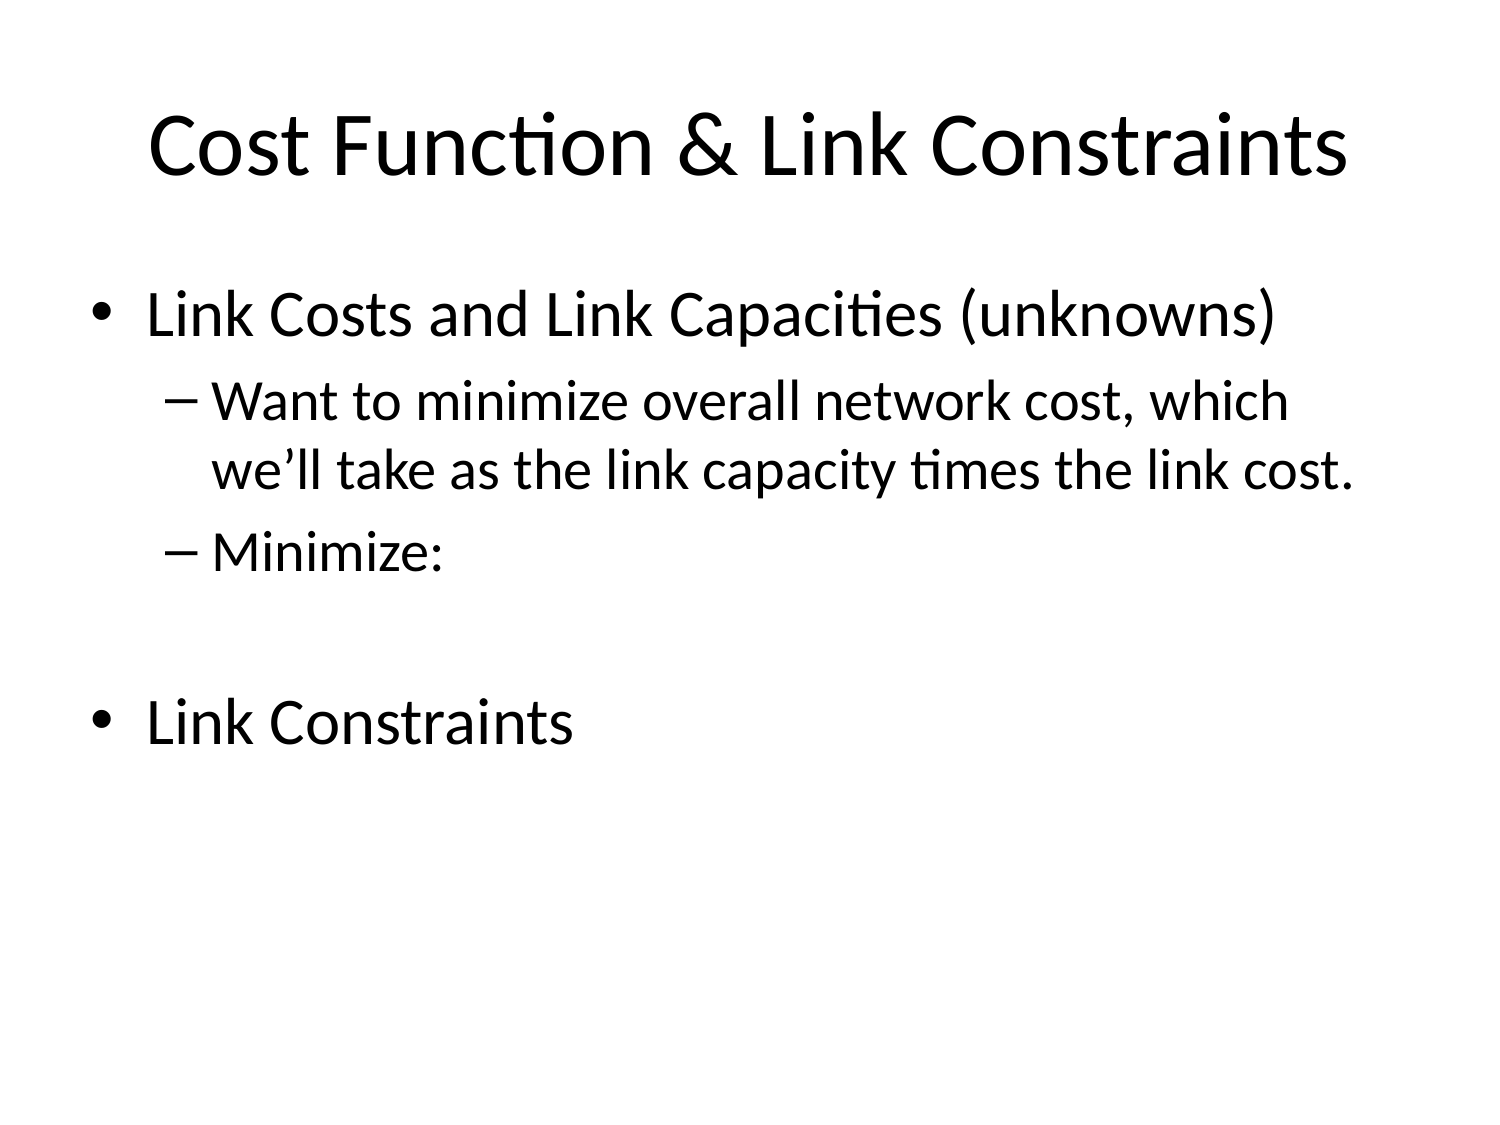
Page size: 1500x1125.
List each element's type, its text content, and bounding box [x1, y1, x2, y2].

title Cost Function & Link Constraints [75, 45, 1425, 233]
